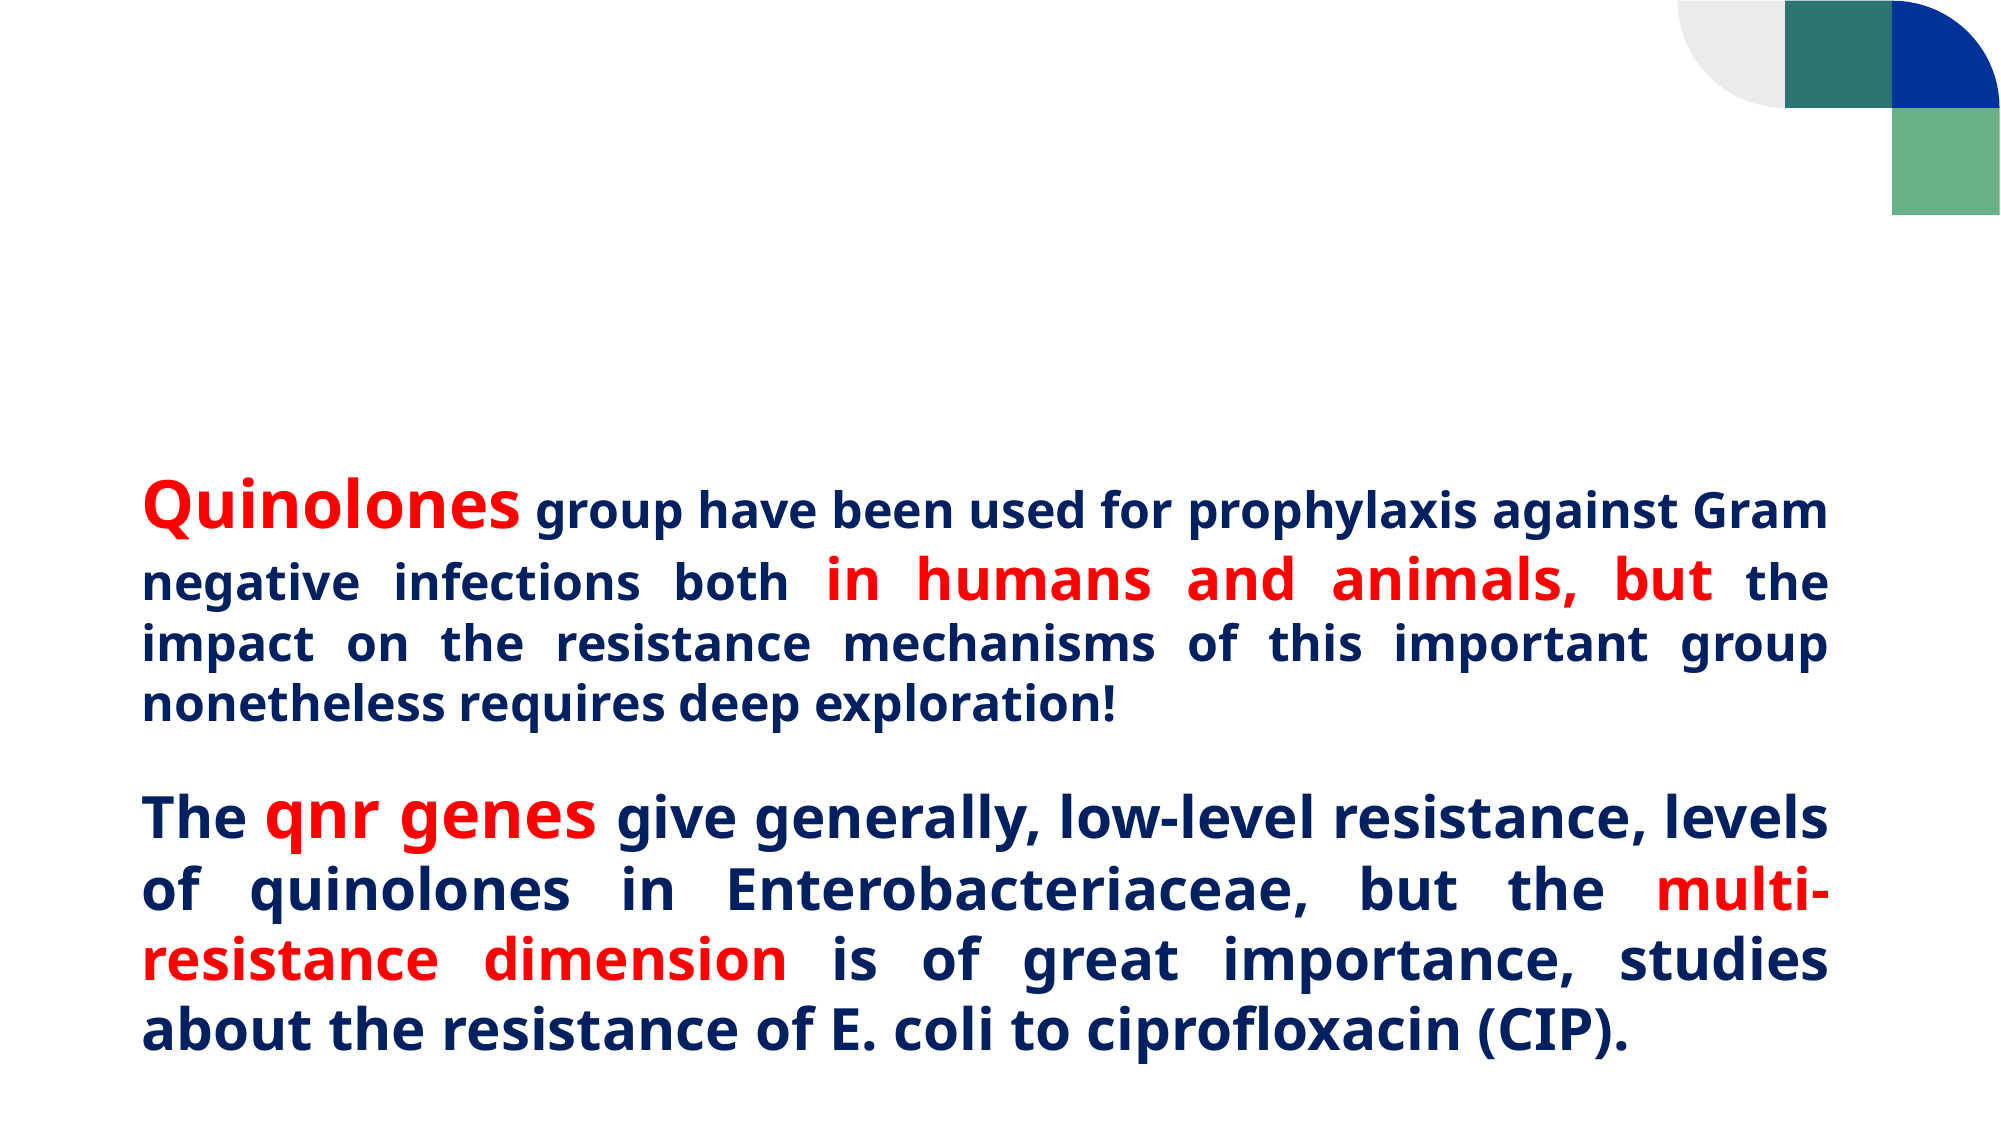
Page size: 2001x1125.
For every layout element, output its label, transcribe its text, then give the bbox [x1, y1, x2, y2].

text_box Quinolones group have been used for prophylaxis against Gram negative infections both in humans and animals, but the impact on the resistance mechanisms of this important group nonetheless requires deep exploration! The qnr genes give generally, low-level resistance, levels of quinolones in Enterobacteriaceae, but the multi-resistance dimension is of great importance, studies about the resistance of E. coli to ciprofloxacin (CIP). [126, 454, 1845, 1070]
